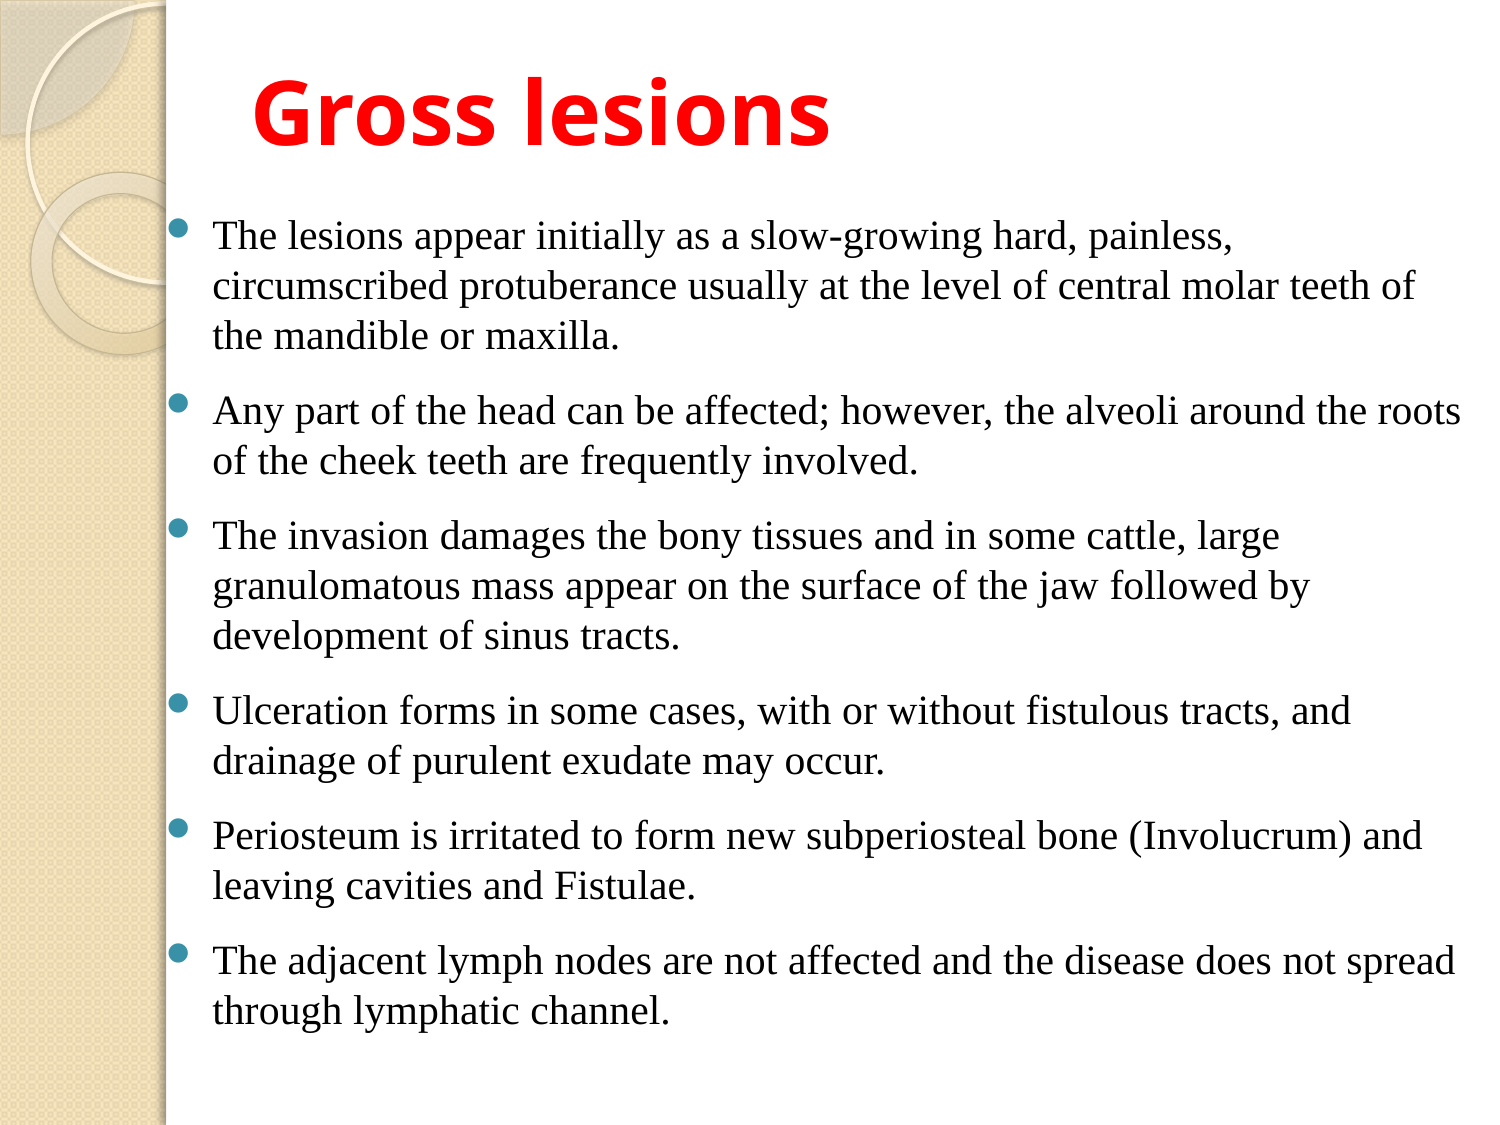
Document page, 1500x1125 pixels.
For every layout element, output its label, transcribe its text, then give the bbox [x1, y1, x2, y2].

title Gross lesions [235, 45, 1466, 175]
list The lesions appear initially as a slow-growing hard, painless, circumscribed protuberance usually at the level of central molar teeth of the mandible or maxilla. Any part of the head can be affected; however, the alveoli around the roots of the cheek teeth are frequently involved. The invasion damages the bony tissues and in some cattle, large granulomatous mass appear on the surface of the jaw followed by development of sinus tracts. Ulceration forms in some cases, with or without fistulous tracts, and drainage of purulent exudate may occur. Periosteum is irritated to form new subperiosteal bone (Involucrum) and leaving cavities and Fistulae. The adjacent lymph nodes are not affected and the disease does not spread through lymphatic channel. [137, 200, 1488, 943]
